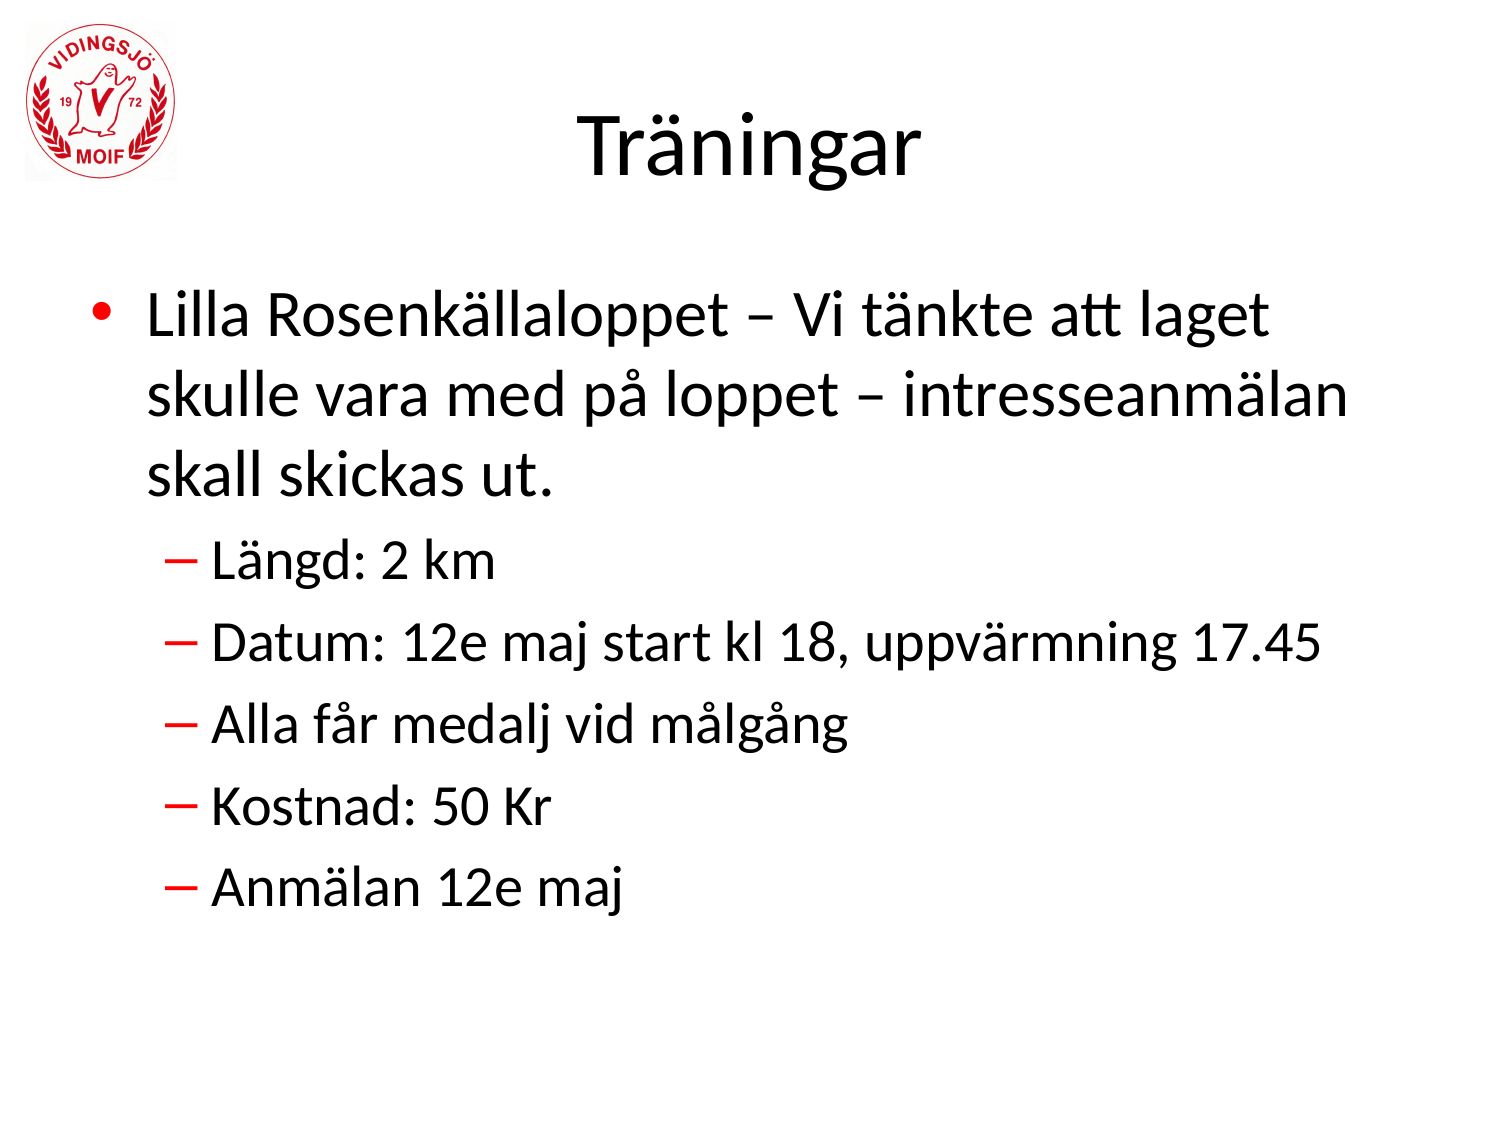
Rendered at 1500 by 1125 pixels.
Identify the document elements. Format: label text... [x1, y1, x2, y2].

picture [25, 21, 177, 181]
title Träningar [75, 45, 1425, 233]
list Lilla Rosenkällaloppet – Vi tänkte att laget skulle vara med på loppet – intresseanmälan skall skickas ut. Längd: 2 km Datum: 12e maj start kl 18, uppvärmning 17.45 Alla får medalj vid målgång Kostnad: 50 Kr Anmälan 12e maj [75, 262, 1425, 1005]
